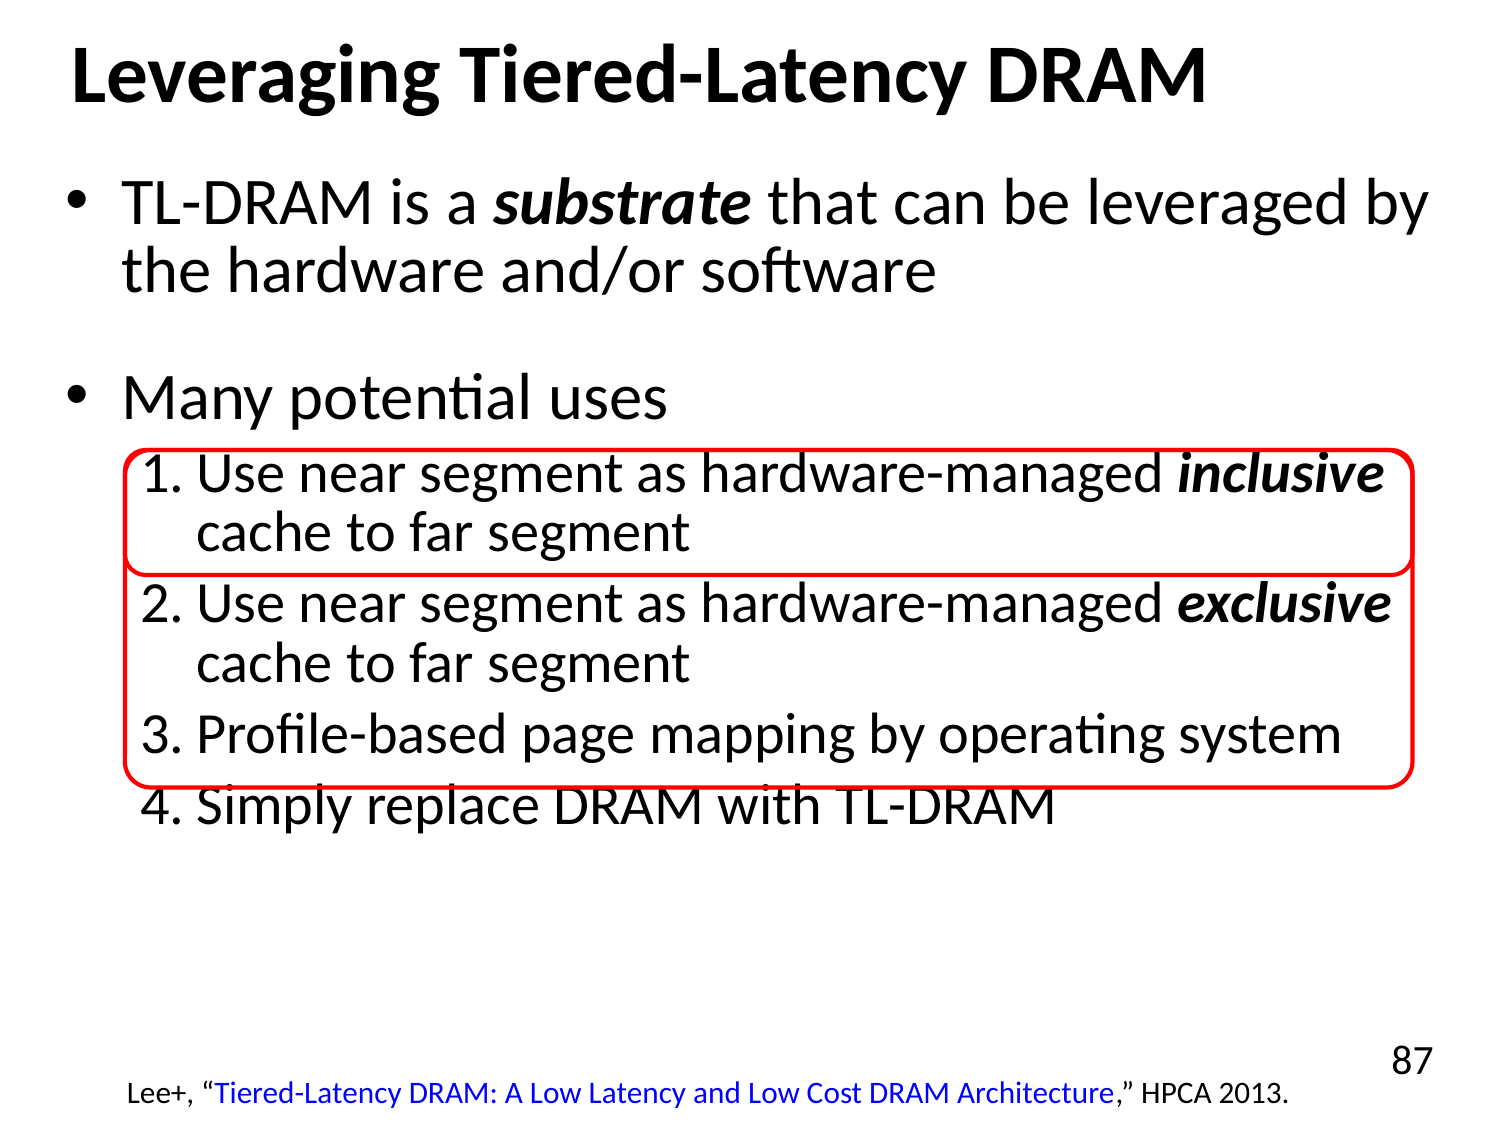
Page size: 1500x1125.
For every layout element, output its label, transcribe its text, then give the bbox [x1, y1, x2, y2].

title Leveraging Tiered-Latency DRAM [0, 0, 1500, 138]
list TL-DRAM is a substrate that can be leveraged by the hardware and/or software Many potential uses Use near segment as hardware-managed inclusive cache to far segment Use near segment as hardware-managed exclusive cache to far segment Profile-based page mapping by operating system Simply replace DRAM with TL-DRAM [50, 162, 1450, 1075]
text_box [122, 447, 1415, 790]
text_box Lee+, “Tiered-Latency DRAM: A Low Latency and Low Cost DRAM Architecture,” HPCA 2013. [112, 1064, 1353, 1117]
